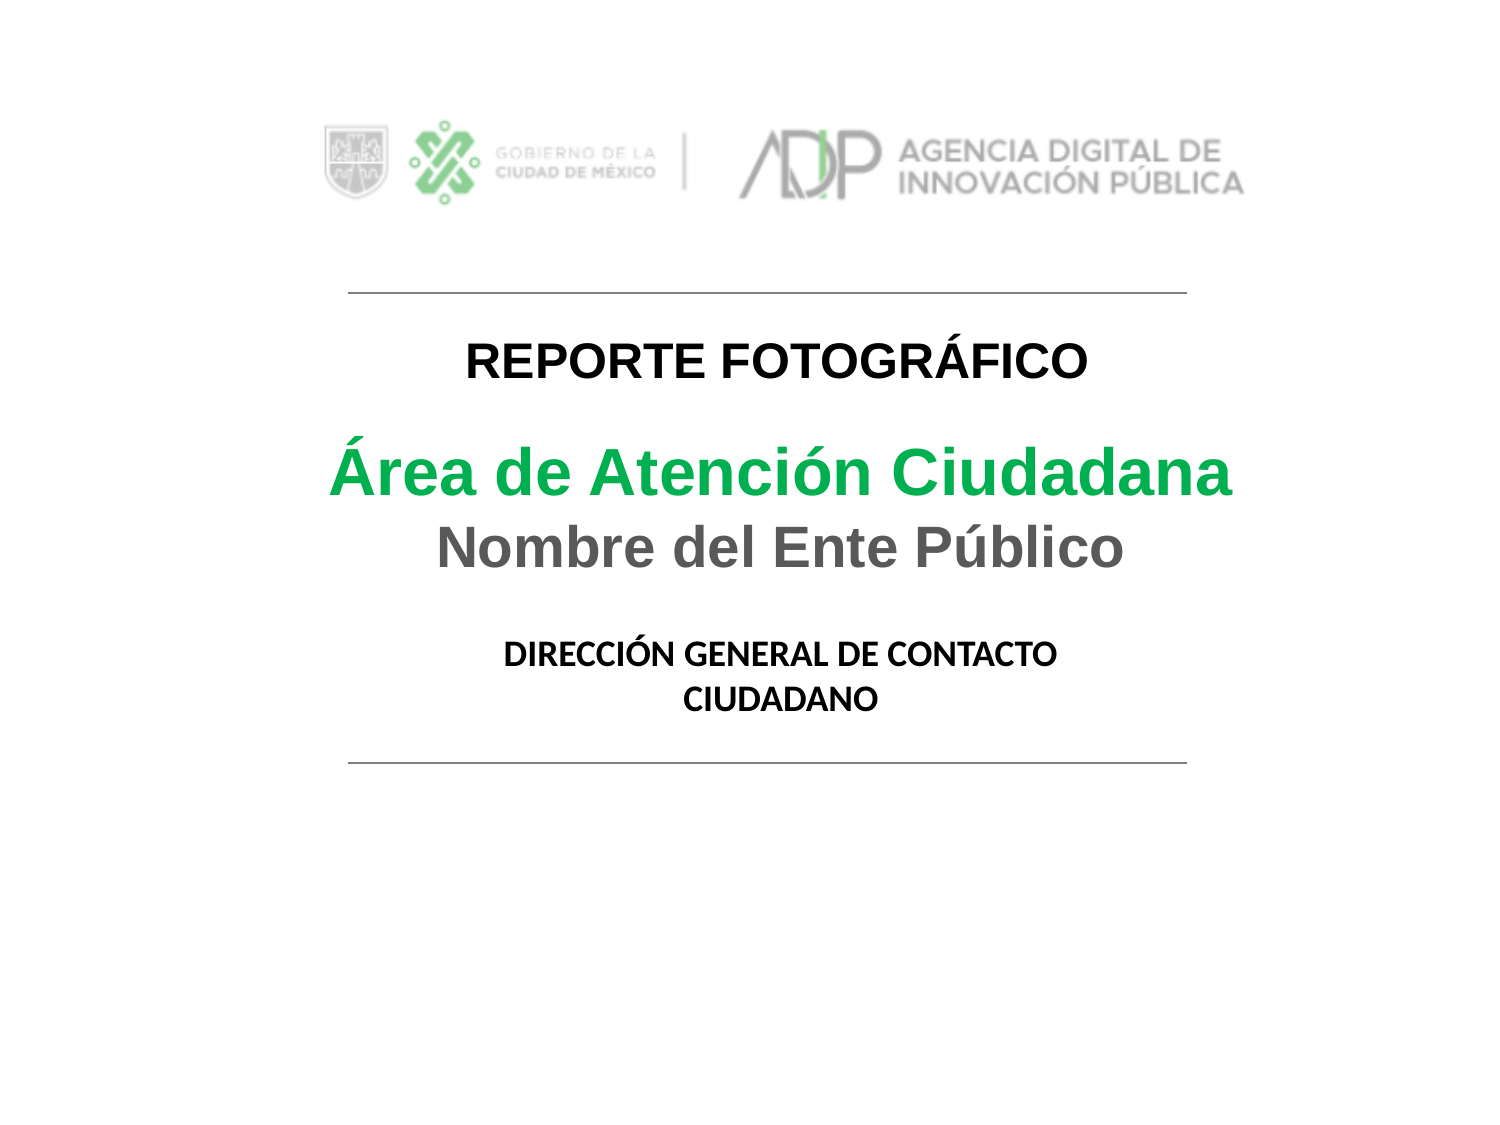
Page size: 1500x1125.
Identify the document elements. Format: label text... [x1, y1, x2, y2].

text_box DIRECCIÓN GENERAL DE CONTACTO CIUDADANO [461, 621, 1100, 727]
picture [314, 107, 1253, 220]
text_box Área de Atención Ciudadana Nombre del Ente Público [234, 421, 1328, 587]
text_box REPORTE FOTOGRÁFICO [348, 321, 1207, 397]
